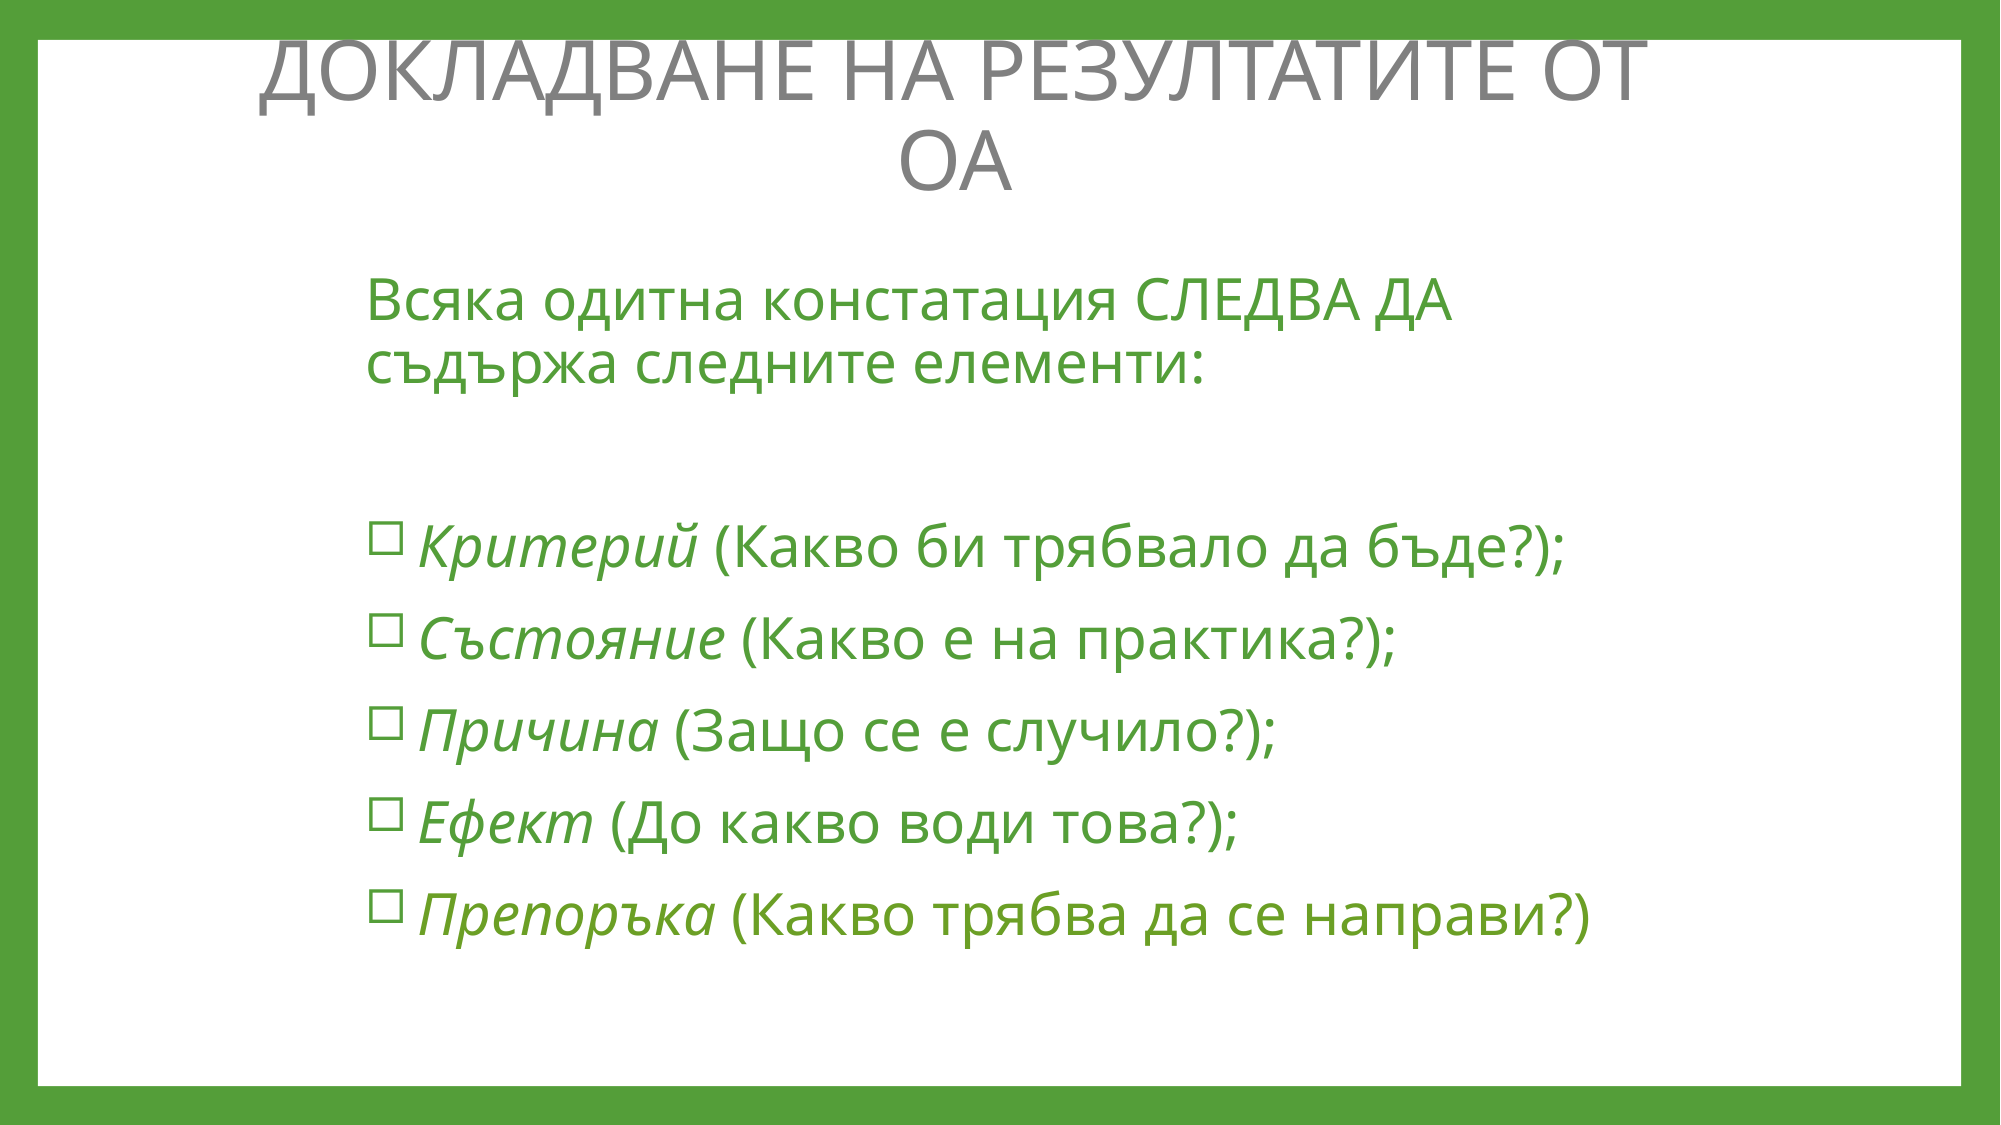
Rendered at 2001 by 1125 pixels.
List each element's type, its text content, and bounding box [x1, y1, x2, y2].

list Всяка одитна констатация СЛЕДВА ДА съдържа следните елементи: Критерий (Какво би трябвало да бъде?); Състояние (Какво е на практика?); Причина (Защо се е случило?); Ефект (До какво води това?); Препоръка (Какво трябва да се направи?) [350, 262, 1688, 1000]
title ДОКЛАДВАНЕ НА РЕЗУЛТАТИТЕ ОТ ОА [190, 37, 1718, 200]
